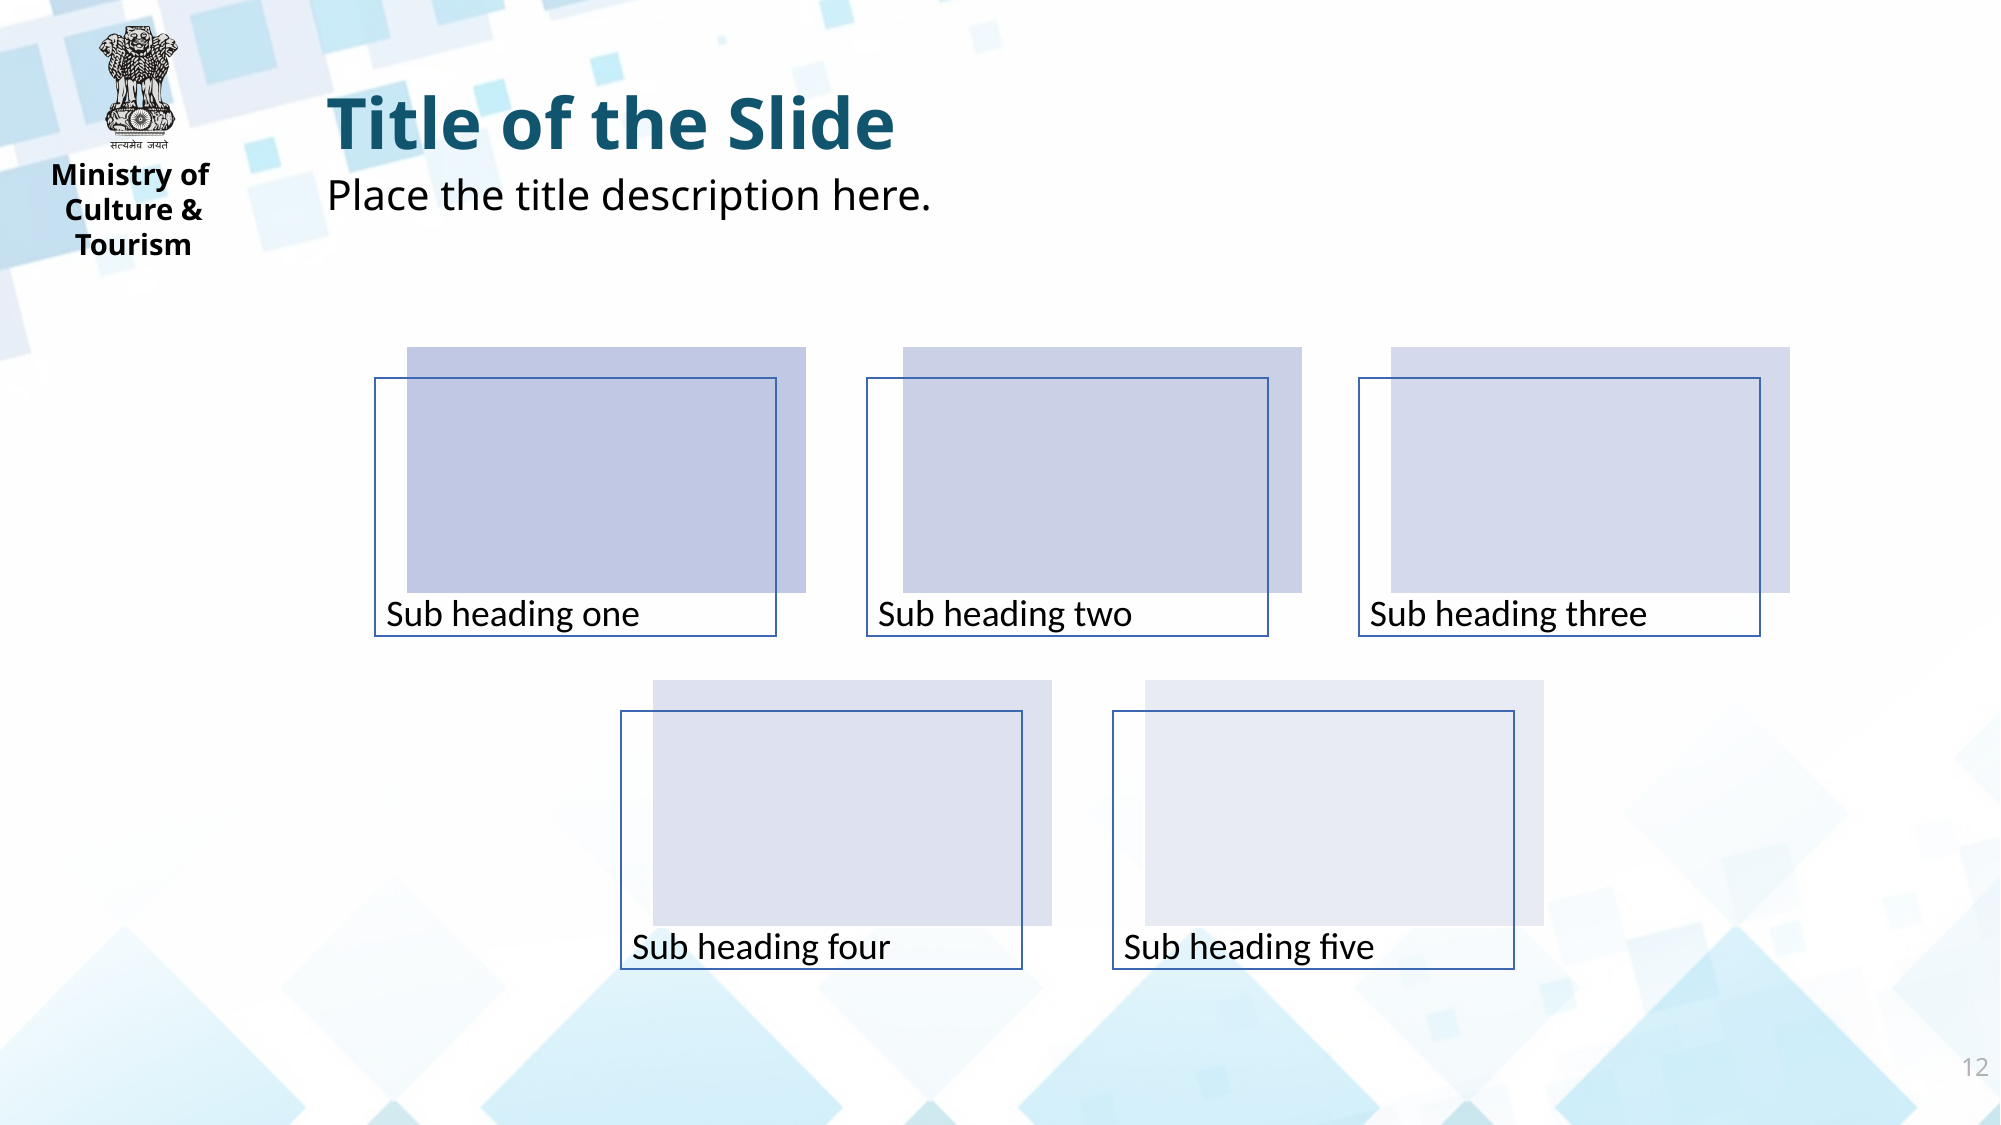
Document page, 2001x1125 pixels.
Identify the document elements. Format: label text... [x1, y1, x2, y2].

picture [99, 26, 178, 149]
text_box Place the title description here. [326, 184, 1594, 287]
slide_number 12 [1554, 1038, 2000, 1099]
text_box Title of the Slide [326, 80, 1583, 160]
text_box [374, 311, 1792, 1004]
